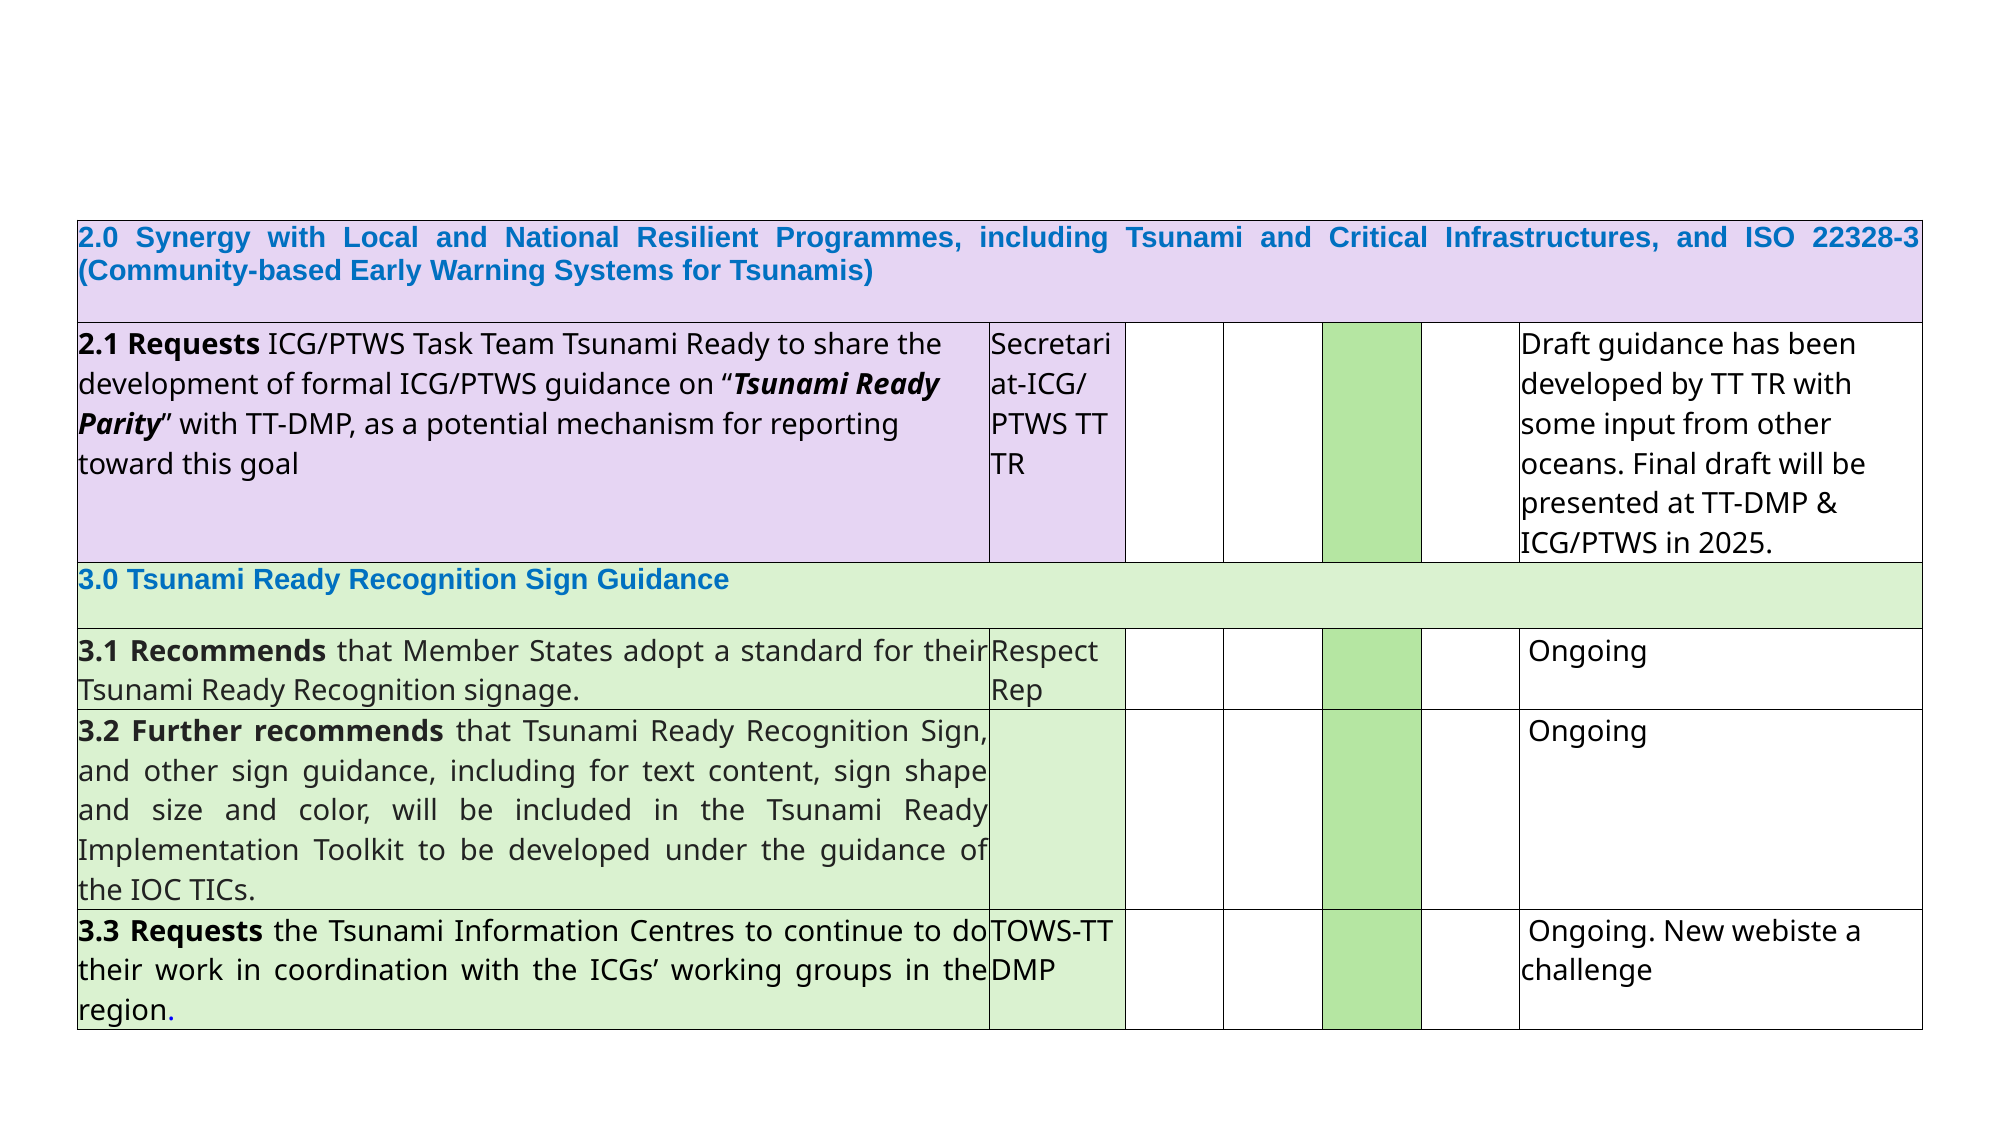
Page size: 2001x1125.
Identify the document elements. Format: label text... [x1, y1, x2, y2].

table_cell Secretariat-ICG/PTWS TT TR [990, 323, 1125, 562]
table_header 2.0 Synergy with Local and National Resilient Programmes, including Tsunami and Critical Infrastructures, and ISO 22328-3 (Community-based Early Warning Systems for Tsunamis) [78, 221, 1922, 322]
table_cell [1323, 910, 1421, 1029]
table_cell Ongoing. New webiste a challenge [1520, 910, 1922, 1029]
table_cell [1323, 629, 1421, 709]
table_cell 2.1 Requests ICG/PTWS Task Team Tsunami Ready to share the development of formal ICG/PTWS guidance on “Tsunami Ready Parity” with TT-DMP, as a potential mechanism for reporting toward this goal [78, 323, 989, 562]
table_cell 3.2 Further recommends that Tsunami Ready Recognition Sign, and other sign guidance, including for text content, sign shape and size and color, will be included in the Tsunami Ready Implementation Toolkit to be developed under the guidance of the IOC TICs. [78, 710, 989, 909]
table_cell [1126, 710, 1223, 909]
table_cell [990, 710, 1125, 909]
table_cell [1224, 323, 1322, 562]
table_cell 3.0 Tsunami Ready Recognition Sign Guidance [78, 563, 1922, 628]
table_cell [1126, 629, 1223, 709]
table_cell [1323, 323, 1421, 562]
table_cell Ongoing [1520, 710, 1922, 909]
table_cell [1422, 629, 1519, 709]
table_cell Ongoing [1520, 629, 1922, 709]
table_cell 3.3 Requests the Tsunami Information Centres to continue to do their work in coordination with the ICGs’ working groups in the region. [78, 910, 989, 1029]
table_cell [1422, 910, 1519, 1029]
table_cell [1126, 910, 1223, 1029]
table_cell [1422, 710, 1519, 909]
table_cell [1422, 323, 1519, 562]
table_cell [1323, 710, 1421, 909]
table_cell 3.1 Recommends that Member States adopt a standard for their Tsunami Ready Recognition signage. [78, 629, 989, 709]
table_cell Draft guidance has been developed by TT TR with some input from other oceans. Final draft will be presented at TT-DMP & ICG/PTWS in 2025. [1520, 323, 1922, 562]
table_cell [1224, 910, 1322, 1029]
table_cell Respect Rep [990, 629, 1125, 709]
table_cell [1126, 323, 1223, 562]
table_cell [1224, 710, 1322, 909]
table_cell [1224, 629, 1322, 709]
table_cell TOWS-TT DMP [990, 910, 1125, 1029]
